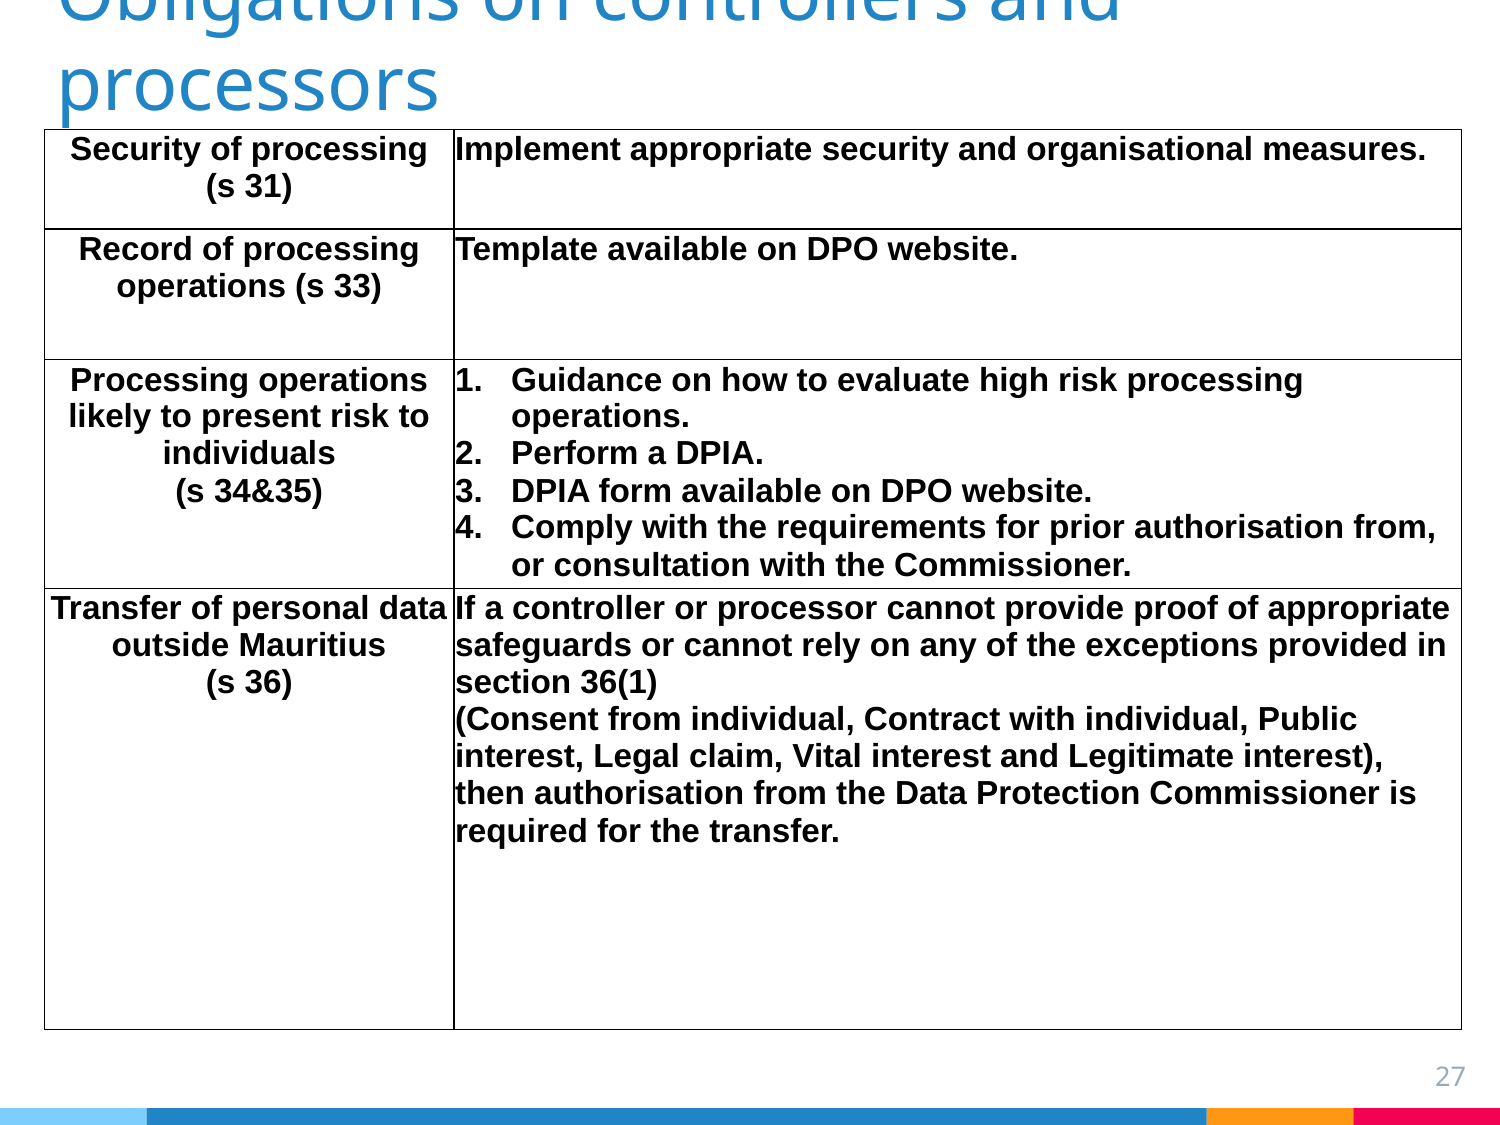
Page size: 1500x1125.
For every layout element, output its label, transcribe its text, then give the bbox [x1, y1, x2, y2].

table_cell If a controller or processor cannot provide proof of appropriate safeguards or cannot rely on any of the exceptions provided in section 36(1) (Consent from individual, Contract with individual, Public interest, Legal claim, Vital interest and Legitimate interest), then authorisation from the Data Protection Commissioner is required for the transfer. [455, 589, 1461, 1029]
table_cell Record of processing operations (s 33) [45, 230, 453, 359]
table_cell Transfer of personal data outside Mauritius (s 36) [45, 589, 453, 1029]
table_header Security of processing (s 31) [45, 130, 453, 228]
title Obligations on controllers and processors [41, 0, 1500, 141]
table_header Implement appropriate security and organisational measures. [455, 130, 1461, 228]
table_cell Template available on DPO website. [455, 230, 1461, 359]
table_cell Guidance on how to evaluate high risk processing operations. Perform a DPIA. DPIA form available on DPO website. Comply with the requirements for prior authorisation from, or consultation with the Commissioner. [455, 360, 1461, 588]
table_cell Processing operations likely to present risk to individuals (s 34&35) [45, 360, 453, 588]
slide_number 27 [1391, 1043, 1482, 1113]
